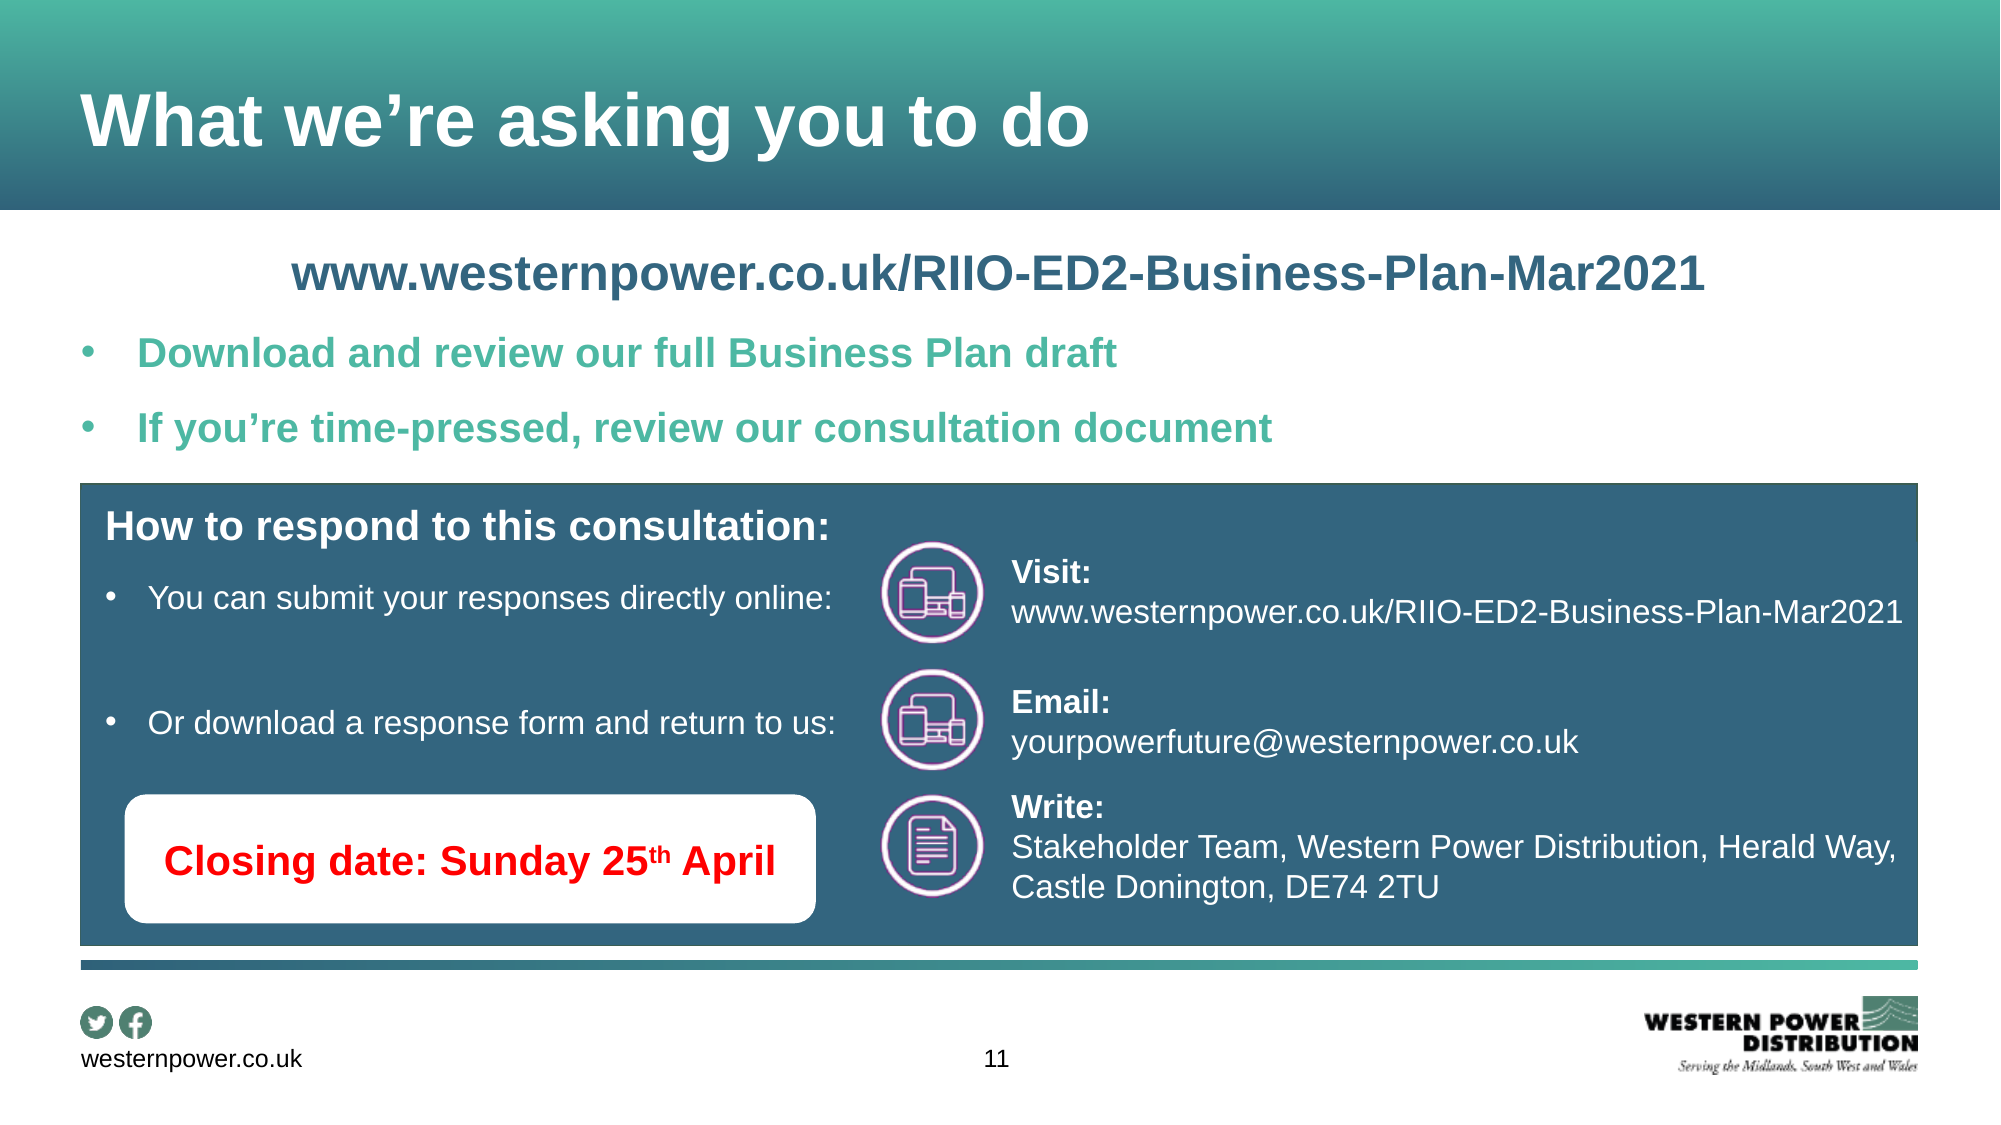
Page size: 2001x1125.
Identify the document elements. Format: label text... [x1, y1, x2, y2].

text_box [80, 959, 1918, 970]
text_box www.westernpower.co.uk/RIIO-ED2-Business-Plan-Mar2021 Download and review our full Business Plan draft If you’re time-pressed, review our consultation document [80, 240, 1918, 451]
slide_number 11 [771, 1027, 1222, 1088]
text_box What we’re asking you to do [80, 71, 1918, 162]
picture [1644, 996, 1918, 1075]
text_box [0, 0, 2000, 211]
text_box Visit: www.westernpower.co.uk/RIIO-ED2-Business-Plan-Mar2021 Email: yourpowerfuture@westernpower.co.uk Write: Stakeholder Team, Western Power Distribution, Herald Way, Castle Donington, DE74 2TU [1002, 541, 1918, 941]
picture [879, 793, 988, 898]
text_box [908, 541, 1918, 945]
text_box Closing date: Sunday 25th April [123, 793, 817, 925]
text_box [80, 1006, 152, 1039]
picture [879, 541, 988, 650]
text_box [80, 483, 1918, 541]
text_box westernpower.co.uk [80, 1042, 303, 1073]
picture [879, 666, 988, 777]
text_box How to respond to this consultation: You can submit your responses directly online: Or download a response form and return to us: [80, 489, 909, 945]
